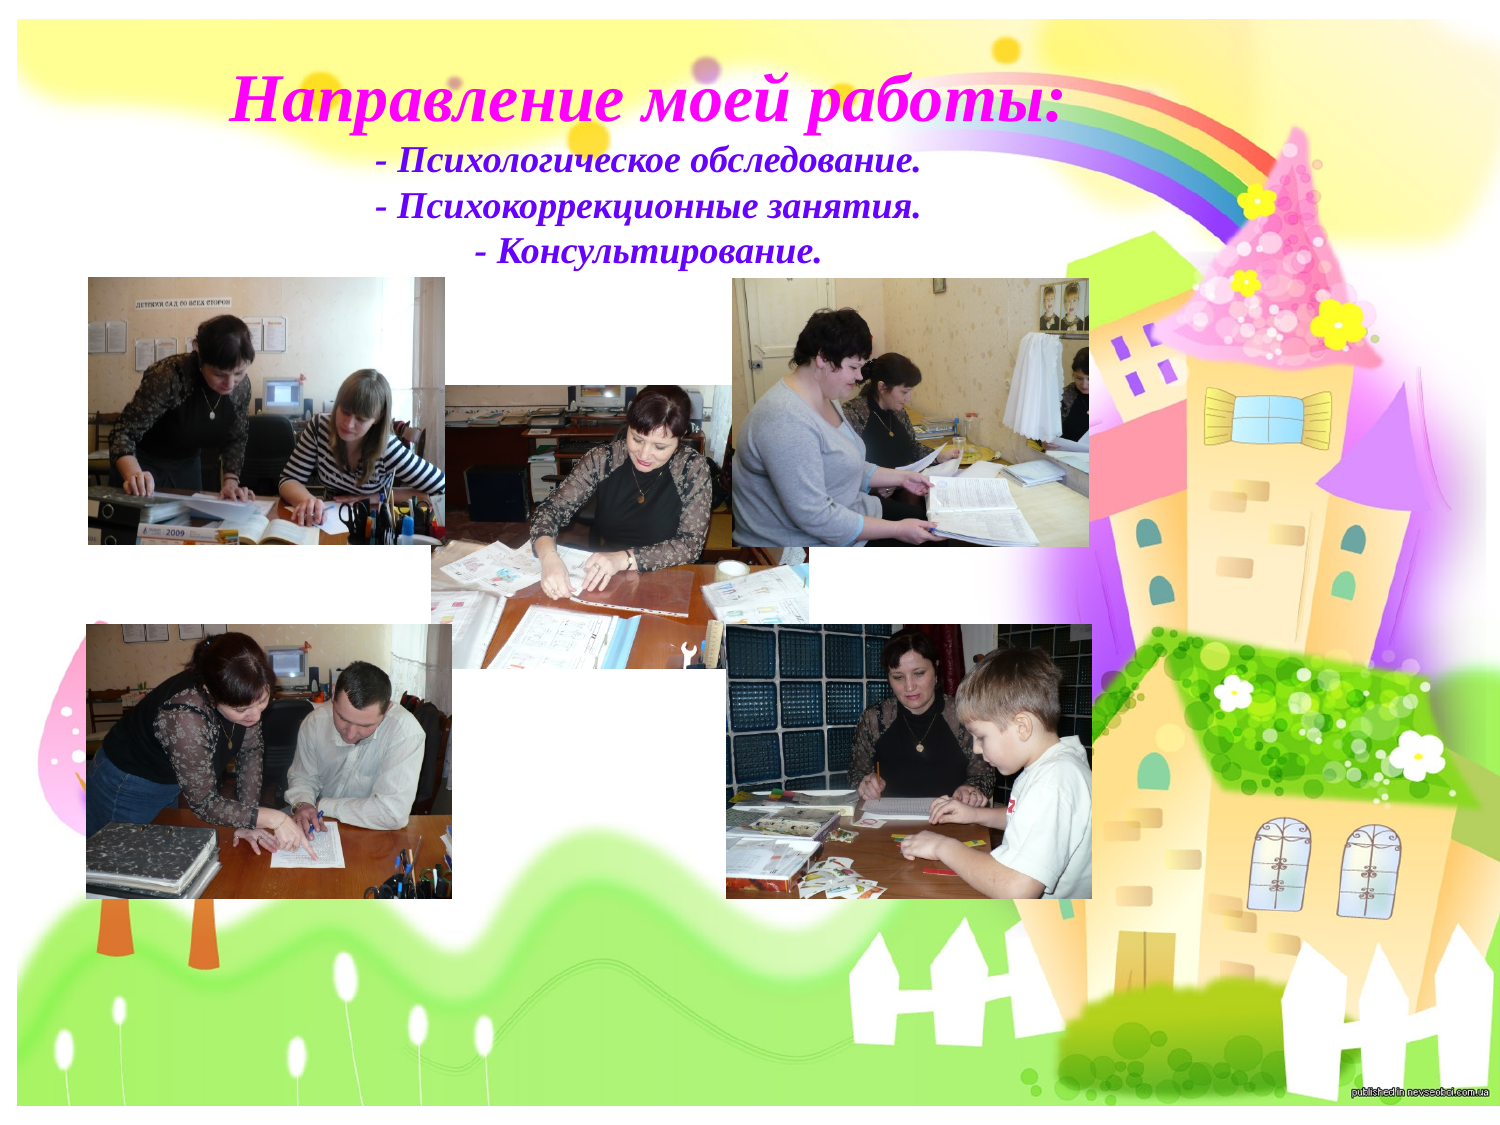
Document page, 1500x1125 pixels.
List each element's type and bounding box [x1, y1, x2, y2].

list [17, 18, 1500, 1107]
picture [85, 277, 1092, 899]
